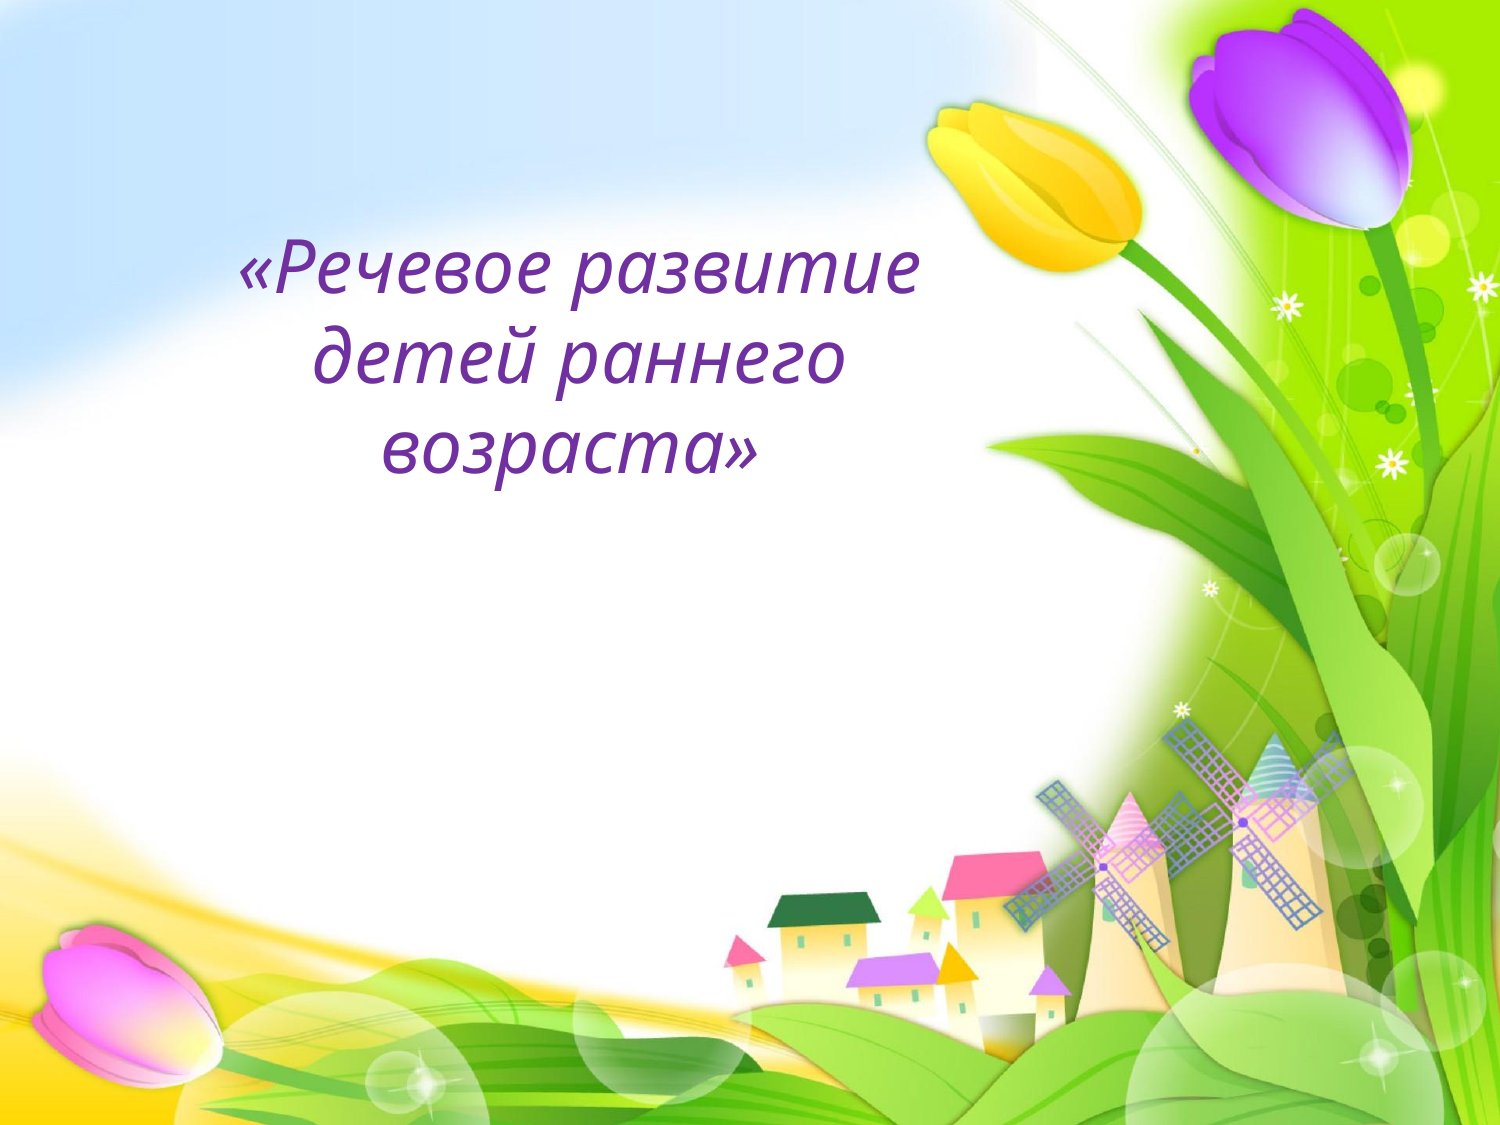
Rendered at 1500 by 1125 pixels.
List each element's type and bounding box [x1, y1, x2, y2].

list [0, 0, 1500, 1125]
